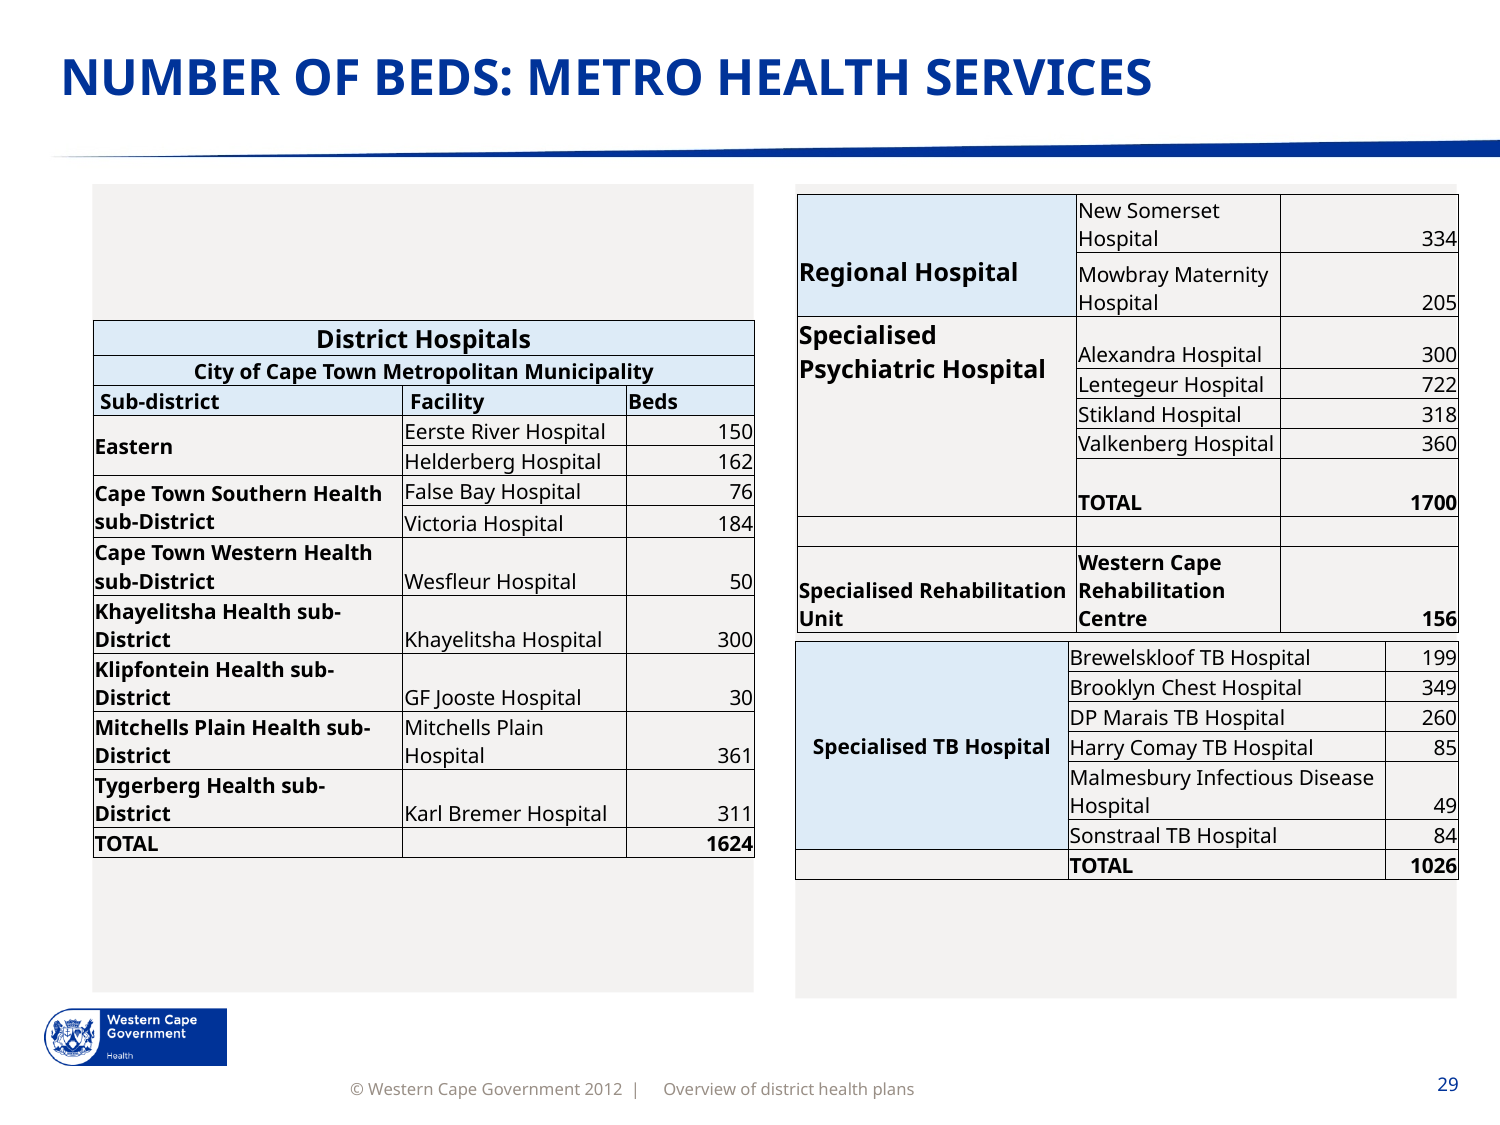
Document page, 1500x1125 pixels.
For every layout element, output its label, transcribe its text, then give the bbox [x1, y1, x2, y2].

table_cell Eerste River Hospital [403, 416, 626, 445]
picture [0, 121, 1500, 184]
table_cell Lentegeur Hospital [1077, 369, 1280, 398]
table_cell Beds [627, 386, 754, 415]
footer Overview of district health plans [663, 1061, 1343, 1099]
table_cell 49 [1386, 762, 1458, 819]
table_cell 300 [1281, 317, 1458, 368]
table_header Specialised TB Hospital [796, 642, 1068, 849]
table_cell [796, 850, 1068, 879]
table_cell Harry Comay TB Hospital [1069, 732, 1385, 761]
table_cell City of Cape Town Metropolitan Municipality [94, 356, 754, 385]
table_cell 361 [627, 712, 754, 769]
slide_number 29 [1374, 1061, 1459, 1099]
table_header 334 [1281, 195, 1458, 252]
table_cell 150 [627, 416, 754, 445]
table_cell Facility [403, 386, 626, 415]
table_header District Hospitals [94, 321, 754, 355]
table_cell Brooklyn Chest Hospital [1069, 672, 1385, 701]
table_cell TOTAL [94, 828, 402, 857]
table_cell 722 [1281, 369, 1458, 398]
table_cell 300 [627, 596, 754, 653]
table_cell Helderberg Hospital [403, 446, 626, 475]
table_cell 1026 [1386, 850, 1458, 879]
table_cell 205 [1281, 253, 1458, 316]
table_cell 162 [627, 446, 754, 475]
picture [44, 1008, 227, 1066]
title NUMBER OF BEDS: METRO HEALTH SERVICES [48, 29, 1459, 122]
table_cell 50 [627, 538, 754, 595]
table_header Regional Hospital [798, 195, 1076, 316]
table_cell Stikland Hospital [1077, 399, 1280, 428]
table_header 199 [1386, 642, 1458, 671]
table_cell [1077, 517, 1280, 546]
table_cell 76 [627, 476, 754, 505]
table_cell 84 [1386, 820, 1458, 849]
text_box [795, 880, 1457, 999]
table_cell Valkenberg Hospital [1077, 429, 1280, 458]
table_cell Klipfontein Health sub-District [94, 654, 402, 711]
table_cell Sub-district [94, 386, 402, 415]
table_cell [798, 517, 1076, 546]
table_cell Eastern [94, 416, 402, 475]
table_cell TOTAL [1069, 850, 1385, 879]
table_cell [1281, 517, 1458, 546]
table_cell 85 [1386, 732, 1458, 761]
table_cell Cape Town Western Health sub-District [94, 538, 402, 595]
text_box [92, 184, 754, 320]
table_cell 349 [1386, 672, 1458, 701]
table_cell Khayelitsha Hospital [403, 596, 626, 653]
table_cell Cape Town Southern Health sub-District [94, 476, 402, 537]
table_cell Karl Bremer Hospital [403, 770, 626, 827]
table_cell Western Cape Rehabilitation Centre [1077, 547, 1280, 632]
table_cell Mitchells Plain Health sub-District [94, 712, 402, 769]
table_cell Wesfleur Hospital [403, 538, 626, 595]
table_cell 30 [627, 654, 754, 711]
table_cell 156 [1281, 547, 1458, 632]
table_cell 260 [1386, 702, 1458, 731]
table_cell Tygerberg Health sub-District [94, 770, 402, 827]
table_cell 1624 [627, 828, 754, 857]
text_box [92, 858, 754, 993]
text_box [795, 184, 1457, 641]
table_cell GF Jooste Hospital [403, 654, 626, 711]
table_cell Mowbray Maternity Hospital [1077, 253, 1280, 316]
table_cell 311 [627, 770, 754, 827]
table_cell Specialised Psychiatric Hospital [798, 317, 1076, 516]
table_cell Malmesbury Infectious Disease Hospital [1069, 762, 1385, 819]
table_cell 360 [1281, 429, 1458, 458]
table_cell Sonstraal TB Hospital [1069, 820, 1385, 849]
table_cell DP Marais TB Hospital [1069, 702, 1385, 731]
table_header Brewelskloof TB Hospital [1069, 642, 1385, 671]
table_header New Somerset Hospital [1077, 195, 1280, 252]
table_cell Khayelitsha Health sub-District [94, 596, 402, 653]
table_cell Mitchells Plain Hospital [403, 712, 626, 769]
table_cell Specialised Rehabilitation Unit [798, 547, 1076, 632]
table_cell False Bay Hospital [403, 476, 626, 505]
table_cell Victoria Hospital [403, 506, 626, 537]
table_cell 318 [1281, 399, 1458, 428]
table_cell TOTAL [1077, 459, 1280, 516]
table_cell Alexandra Hospital [1077, 317, 1280, 368]
table_cell [403, 828, 626, 857]
table_cell 184 [627, 506, 754, 537]
table_cell 1700 [1281, 459, 1458, 516]
